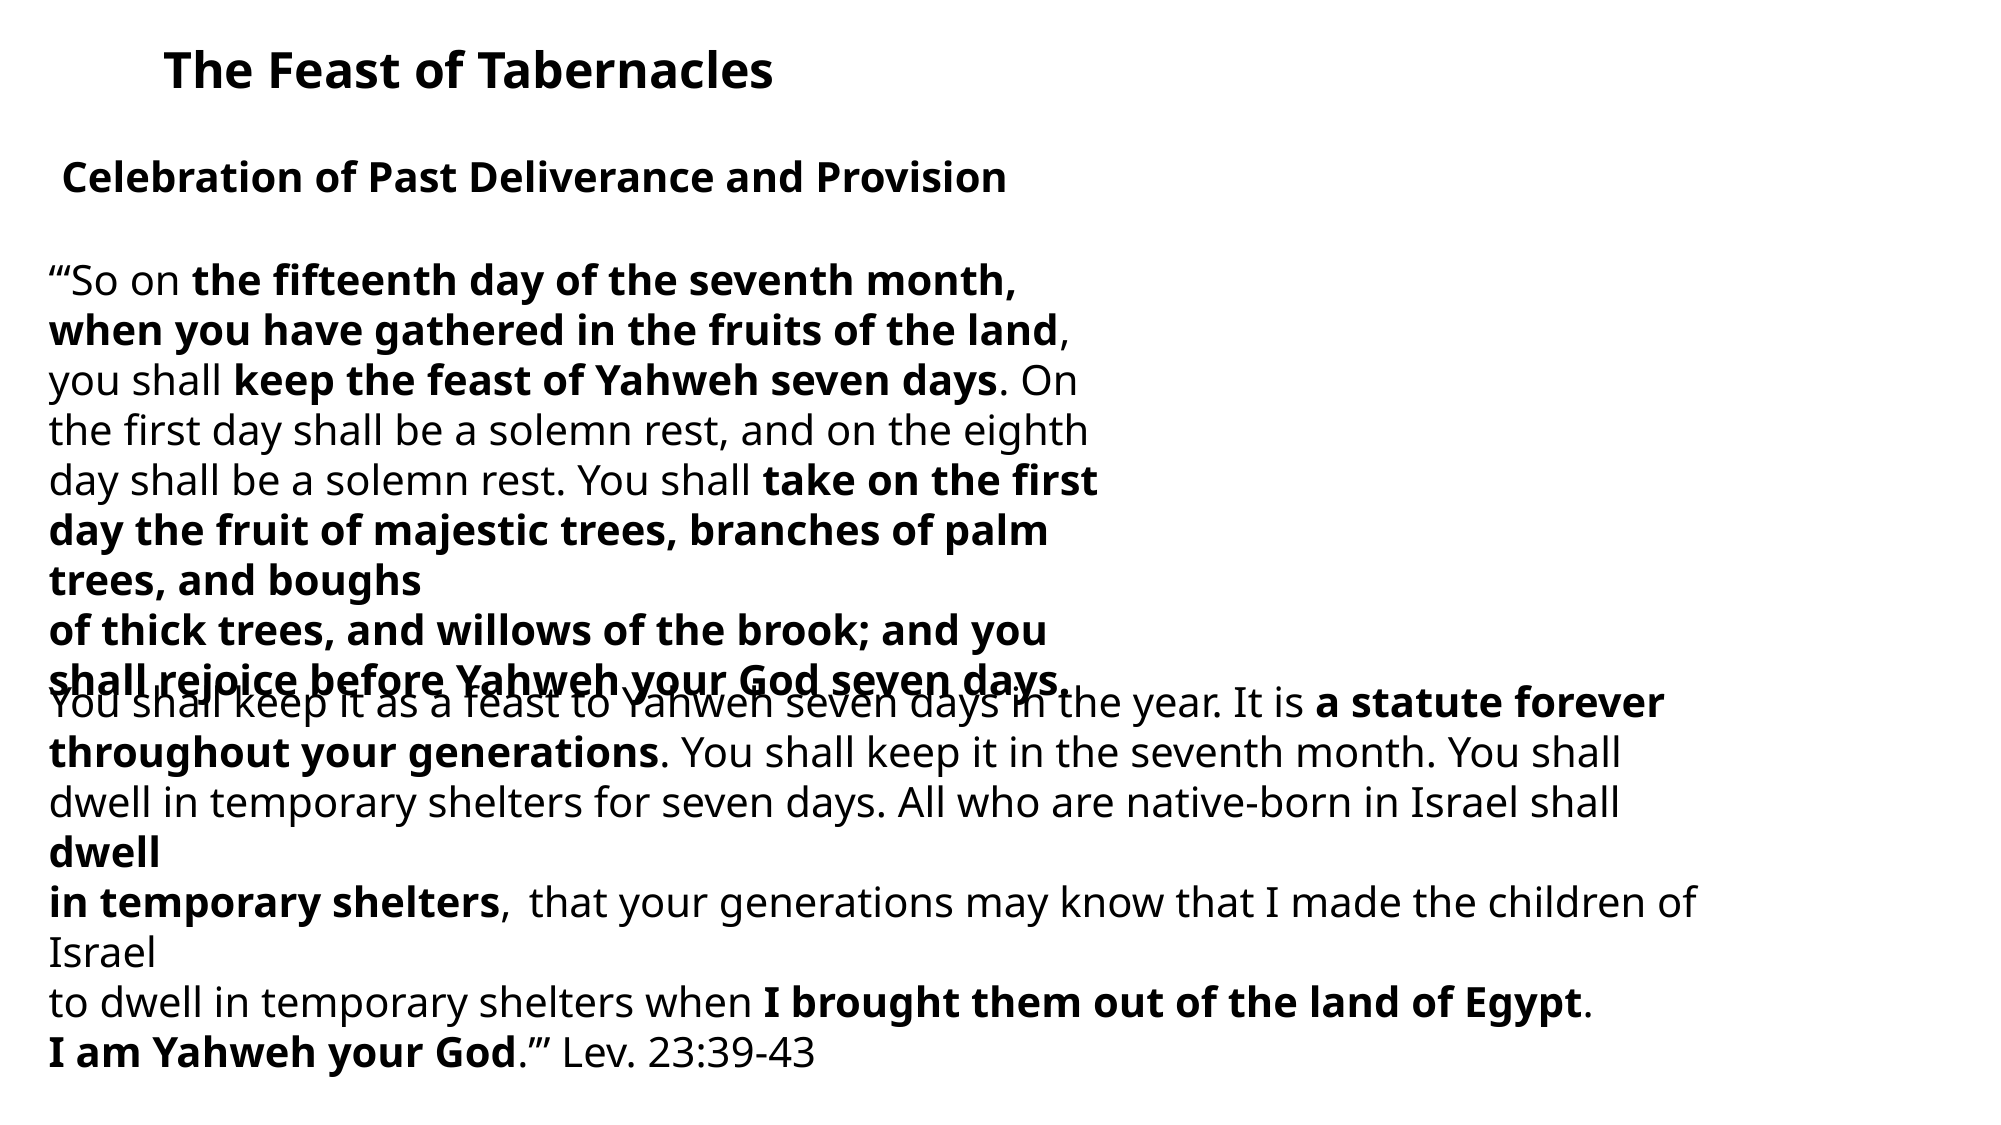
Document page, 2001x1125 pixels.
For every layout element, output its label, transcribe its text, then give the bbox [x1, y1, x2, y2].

text_box “‘So on the fifteenth day of the seventh month, when you have gathered in the fruits of the land, you shall keep the feast of Yahweh seven days. On the first day shall be a solemn rest, and on the eighth day shall be a solemn rest. You shall take on the first day the fruit of majestic trees, branches of palm trees, and boughs of thick trees, and willows of the brook; and you shall rejoice before Yahweh your God seven days. [33, 246, 1146, 668]
text_box You shall keep it as a feast to Yahweh seven days in the year. It is a statute forever throughout your generations. You shall keep it in the seventh month. You shall dwell in temporary shelters for seven days. All who are native-born in Israel shall dwell in temporary shelters, that your generations may know that I made the children of Israel to dwell in temporary shelters when I brought them out of the land of Egypt. I am Yahweh your God.’” Lev. 23:39-43 [33, 668, 1730, 1084]
text_box Celebration of Past Deliverance and Provision [46, 143, 1024, 209]
text_box The Feast of Tabernacles [148, 31, 790, 106]
